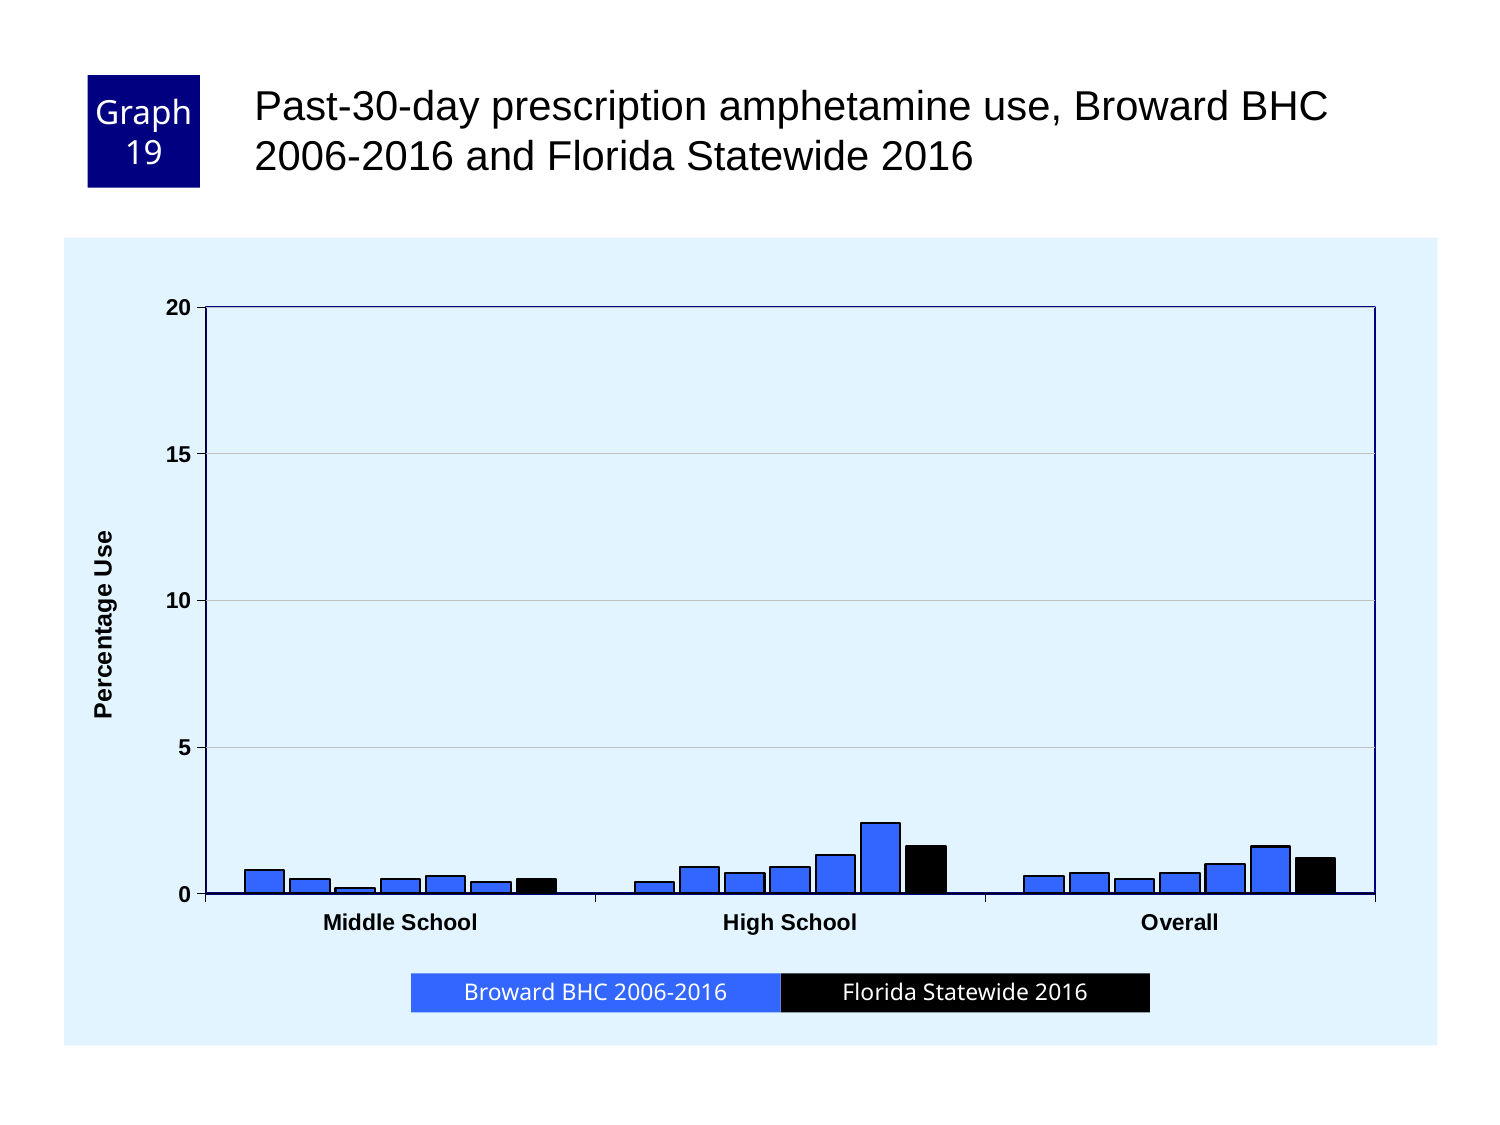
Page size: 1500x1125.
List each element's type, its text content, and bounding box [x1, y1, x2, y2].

text_box Past-30-day prescription amphetamine use, Broward BHC 2006-2016 and Florida Statewide 2016 [249, 75, 1438, 200]
chart [63, 237, 1438, 1046]
text_box Graph 19 [87, 75, 200, 188]
